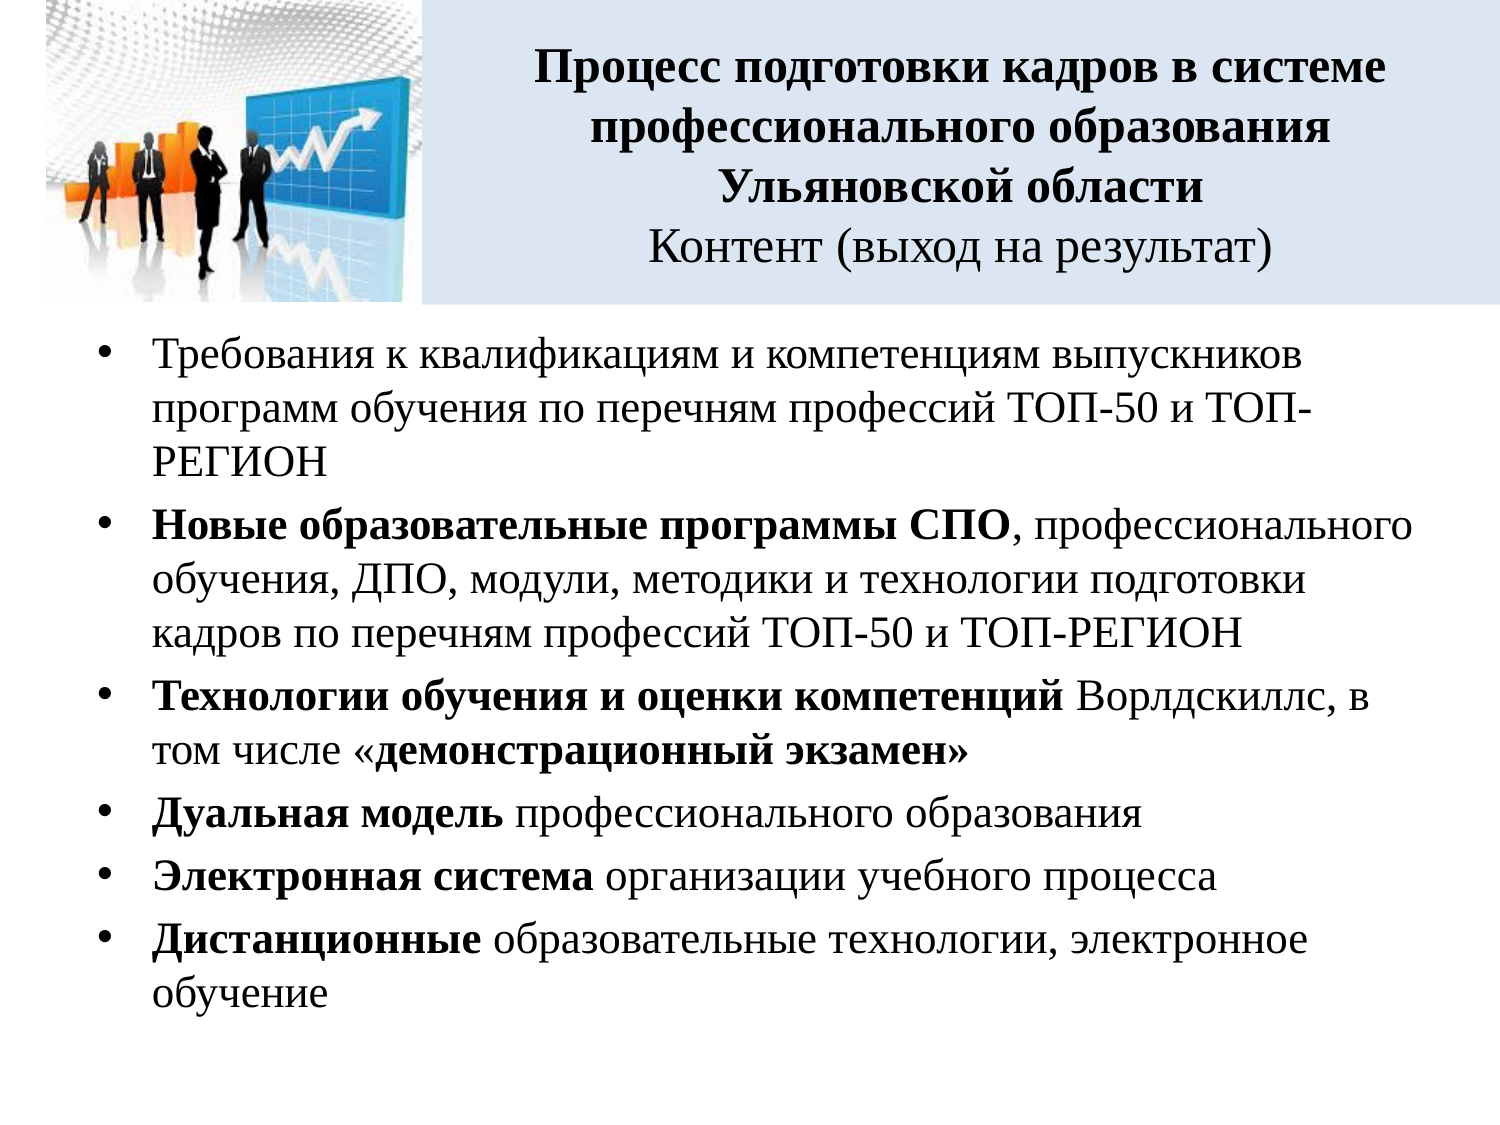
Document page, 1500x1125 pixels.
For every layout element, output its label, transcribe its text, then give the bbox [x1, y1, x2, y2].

picture [46, 0, 423, 302]
title Процесс подготовки кадров в системе профессионального образования Ульяновской области Контент (выход на результат) [423, 0, 1500, 305]
list Требования к квалификациям и компетенциям выпускников программ обучения по перечням профессий ТОП-50 и ТОП-РЕГИОН Новые образовательные программы СПО, профессионального обучения, ДПО, модули, методики и технологии подготовки кадров по перечням профессий ТОП-50 и ТОП-РЕГИОН Технологии обучения и оценки компетенций Ворлдскиллс, в том числе «демонстрационный экзамен» Дуальная модель профессионального образования Электронная система организации учебного процесса Дистанционные образовательные технологии, электронное обучение [82, 316, 1432, 1067]
